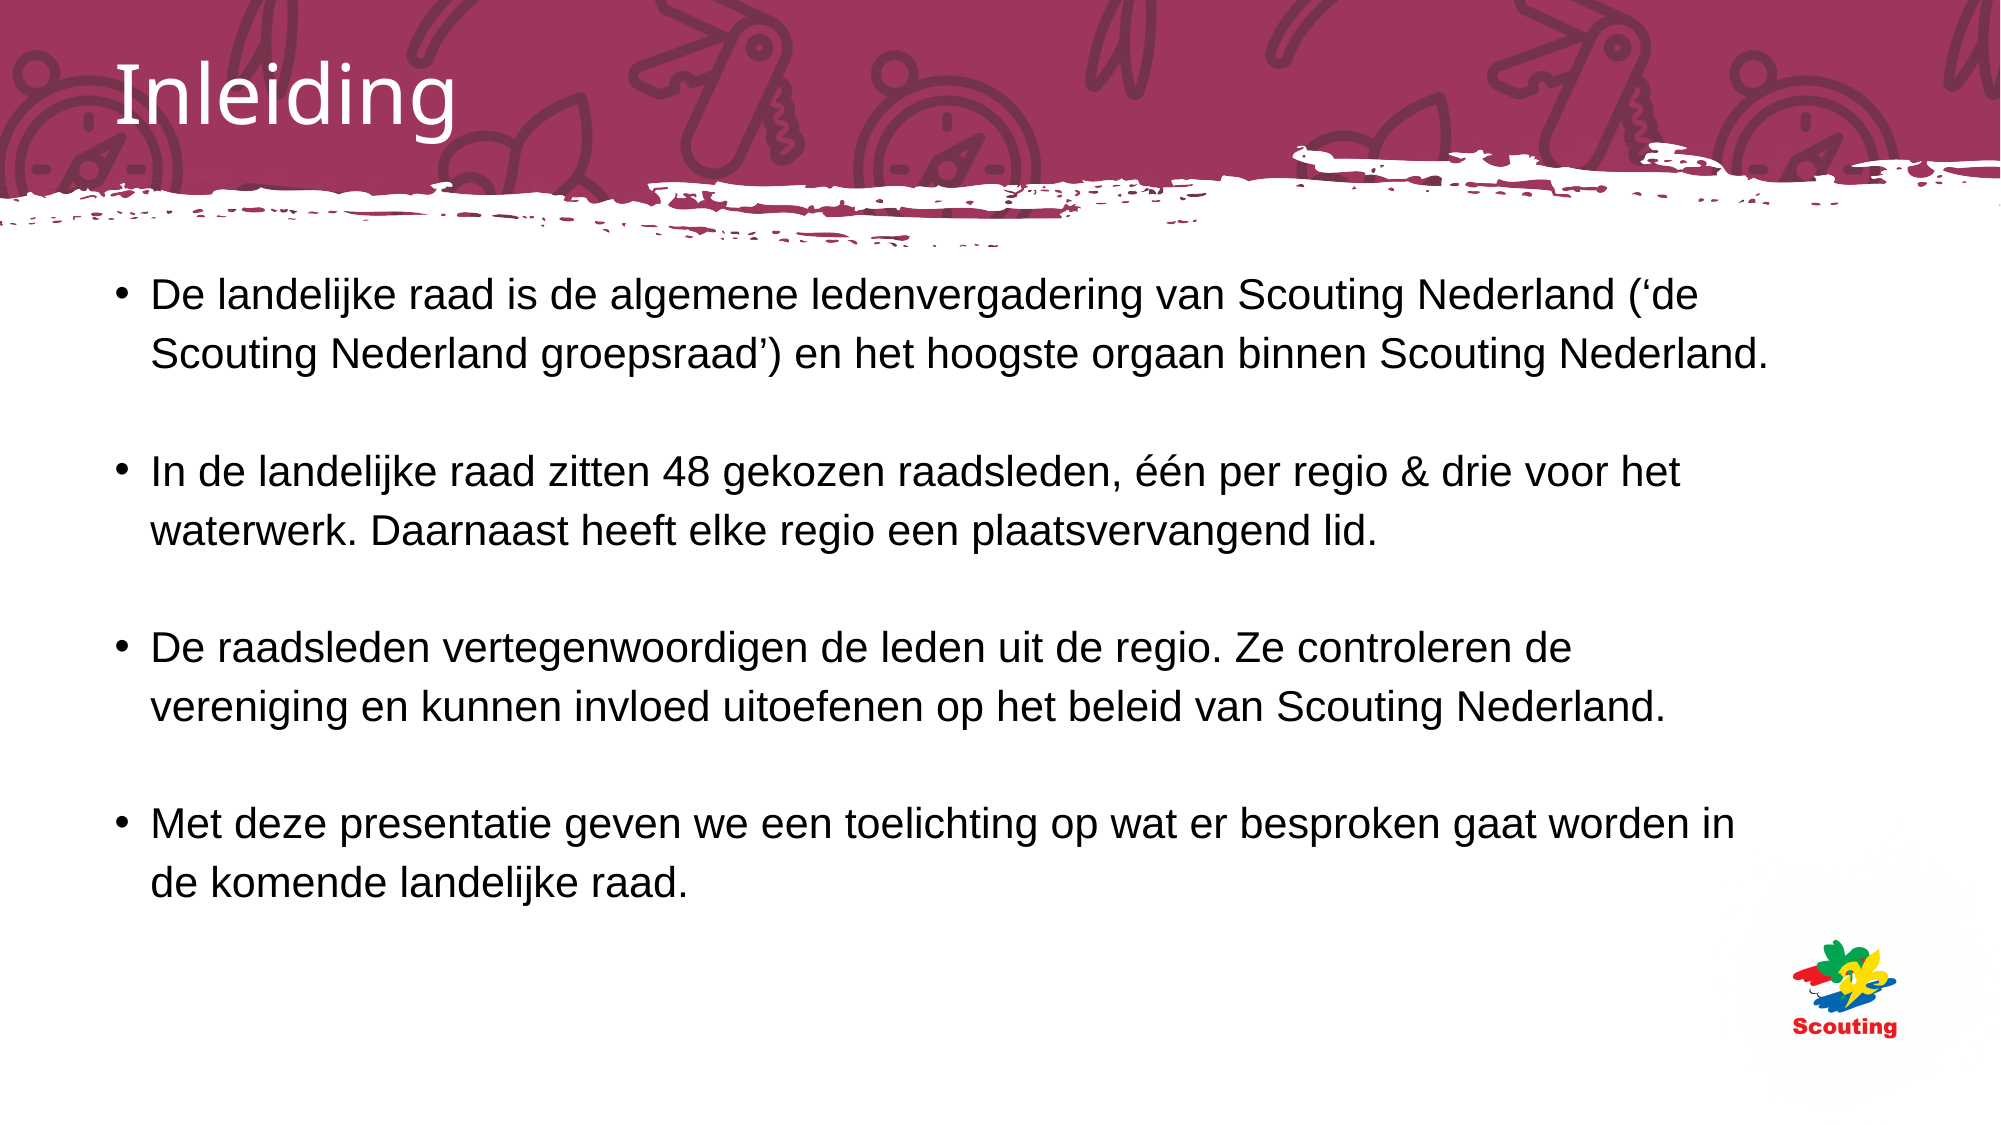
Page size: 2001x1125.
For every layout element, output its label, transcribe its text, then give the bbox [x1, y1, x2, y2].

list De landelijke raad is de algemene ledenvergadering van Scouting Nederland (‘de Scouting Nederland groepsraad’) en het hoogste orgaan binnen Scouting Nederland. In de landelijke raad zitten 48 gekozen raadsleden, één per regio & drie voor het waterwerk. Daarnaast heeft elke regio een plaatsvervangend lid. De raadsleden vertegenwoordigen de leden uit de regio. Ze controleren de vereniging en kunnen invloed uitoefenen op het beleid van Scouting Nederland. Met deze presentatie geven we een toelichting op wat er besproken gaat worden in de komende landelijke raad. [99, 251, 1793, 943]
picture [0, 0, 2001, 1125]
title Inleiding [99, 20, 1825, 175]
